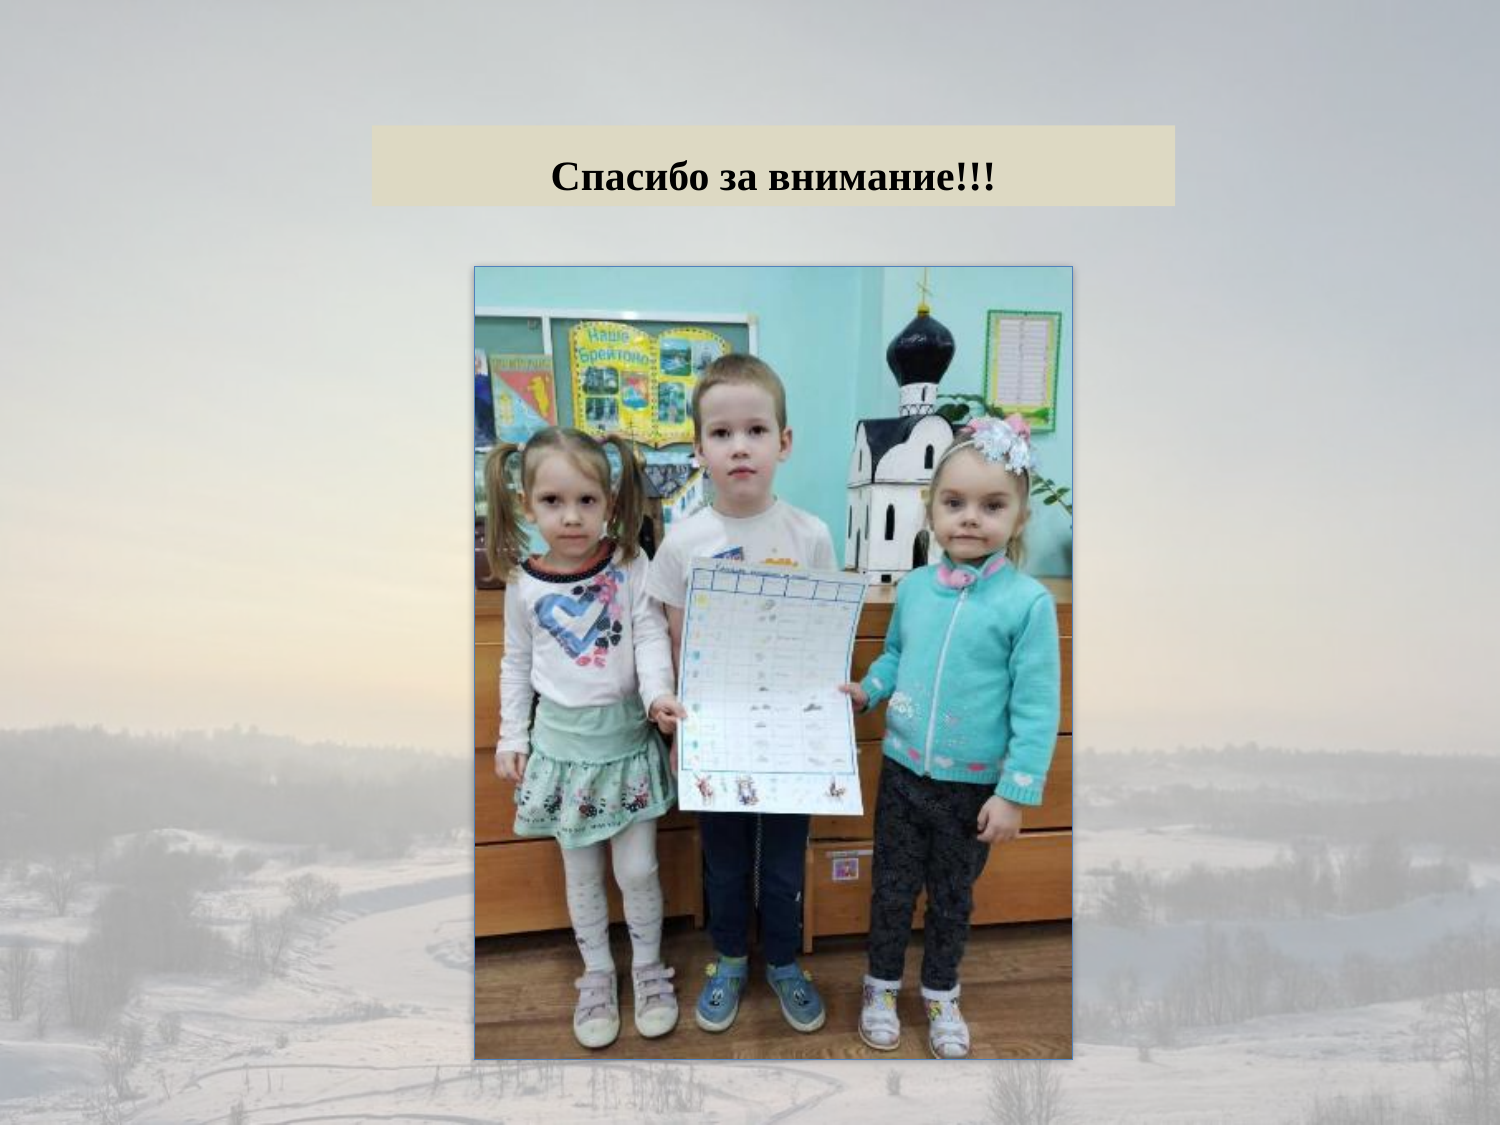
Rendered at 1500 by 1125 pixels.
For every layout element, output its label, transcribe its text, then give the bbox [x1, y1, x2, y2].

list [475, 266, 1073, 1059]
title Спасибо за внимание!!! [371, 125, 1176, 207]
